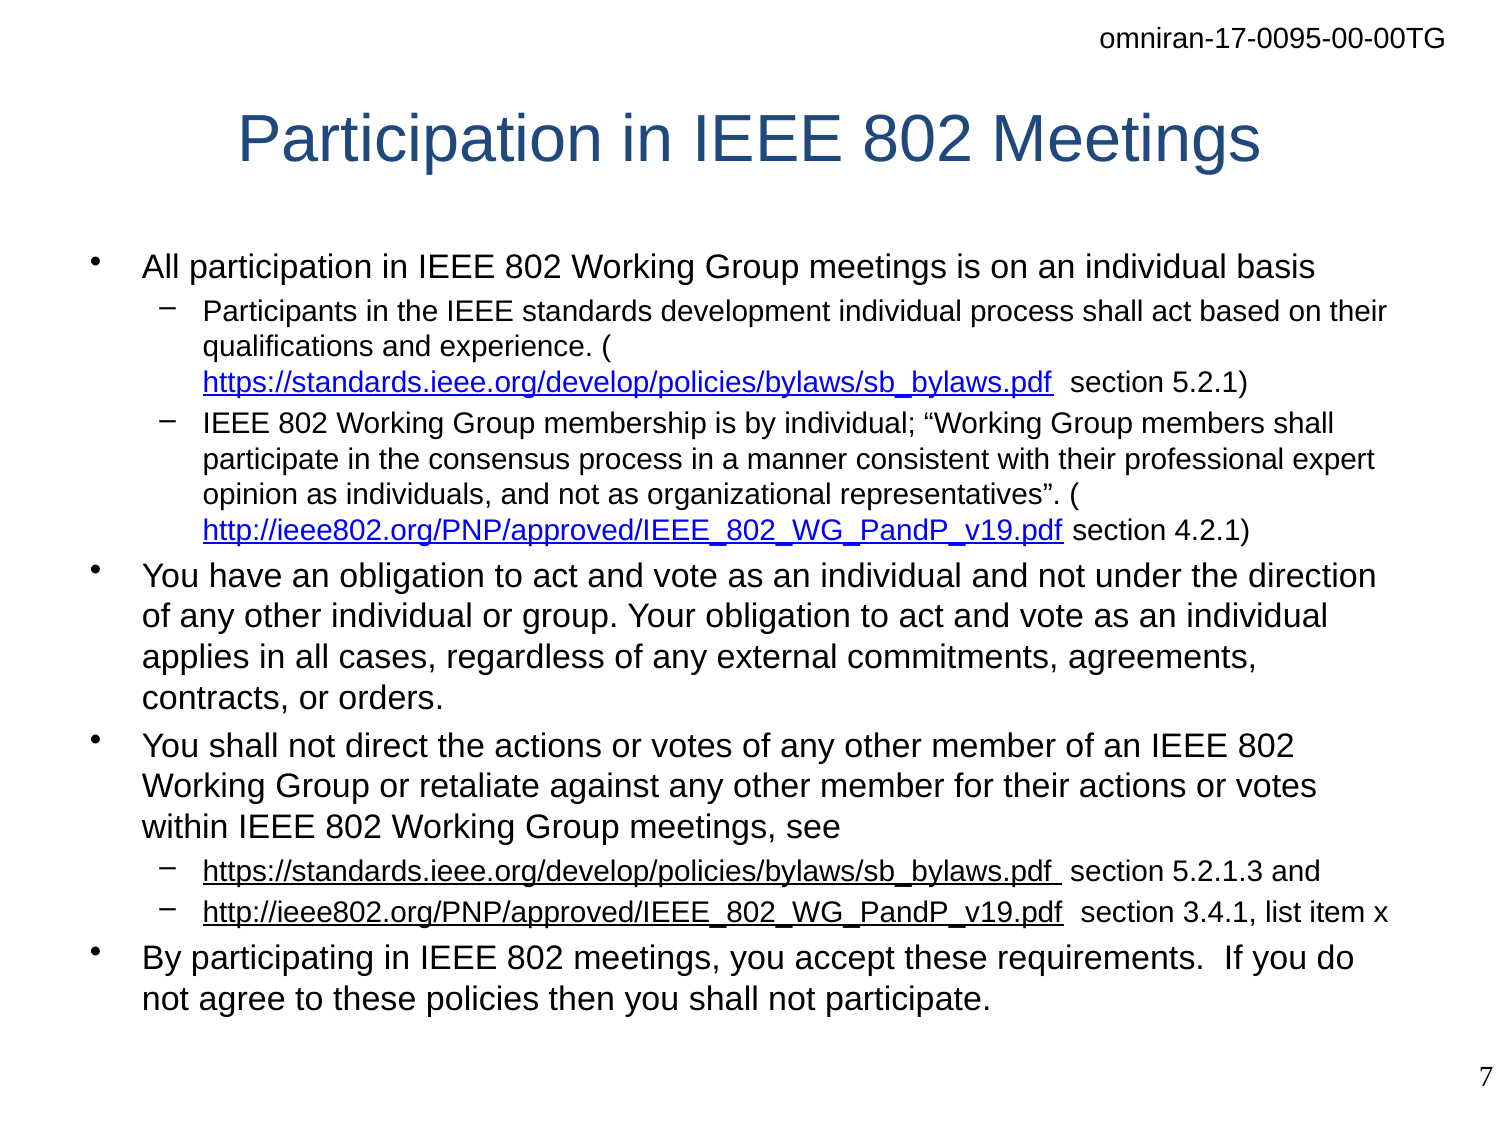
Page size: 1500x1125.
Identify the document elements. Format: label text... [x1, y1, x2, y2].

list All participation in IEEE 802 Working Group meetings is on an individual basis Participants in the IEEE standards development individual process shall act based on their qualifications and experience. (https://standards.ieee.org/develop/policies/bylaws/sb_bylaws.pdf section 5.2.1) IEEE 802 Working Group membership is by individual; “Working Group members shall participate in the consensus process in a manner consistent with their professional expert opinion as individuals, and not as organizational representatives”. (http://ieee802.org/PNP/approved/IEEE_802_WG_PandP_v19.pdf section 4.2.1) You have an obligation to act and vote as an individual and not under the direction of any other individual or group. Your obligation to act and vote as an individual applies in all cases, regardless of any external commitments, agreements, contracts, or orders. You shall not direct the actions or votes of any other member of an IEEE 802 Working Group or retaliate against any other member for their actions or votes within IEEE 802 Working Group meetings, see https://standards.ieee.org/develop/policies/bylaws/sb_bylaws.pdf section 5.2.1.3 and http://ieee802.org/PNP/approved/IEEE_802_WG_PandP_v19.pdf section 3.4.1, list item x By participating in IEEE 802 meetings, you accept these requirements. If you do not agree to these policies then you shall not participate. [75, 237, 1425, 1025]
title Participation in IEEE 802 Meetings [75, 45, 1425, 225]
